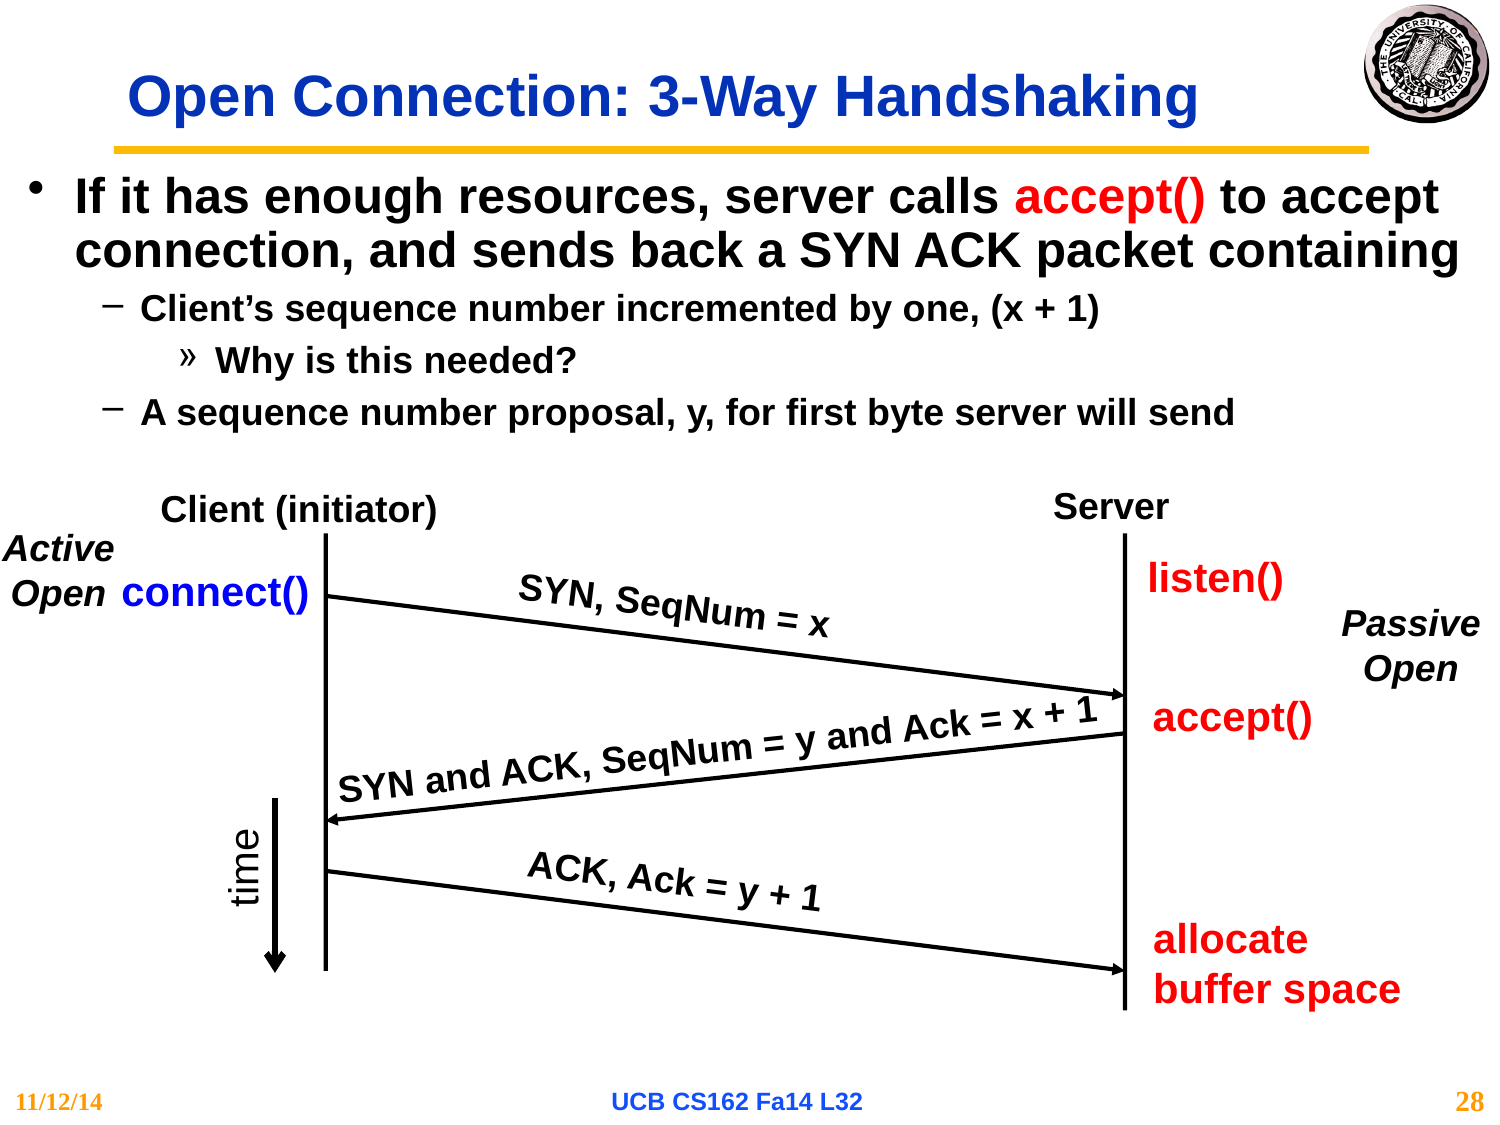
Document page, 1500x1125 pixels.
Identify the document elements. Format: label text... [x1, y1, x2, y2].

title Open Connection: 3-Way Handshaking [112, 37, 1375, 159]
text_box Client (initiator) [145, 477, 453, 537]
text_box accept() [1137, 682, 1329, 748]
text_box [324, 849, 1126, 971]
text_box allocate buffer space [1138, 904, 1417, 1020]
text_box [319, 716, 1126, 822]
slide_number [0, 1074, 251, 1125]
text_box Passive Open [1326, 592, 1496, 697]
text_box time [209, 813, 270, 923]
slide_number 28 [1412, 1074, 1500, 1125]
picture [1350, 0, 1500, 127]
text_box Server [1038, 474, 1185, 535]
text_box connect() [106, 557, 325, 623]
text_box listen() [1132, 543, 1300, 608]
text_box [324, 574, 1126, 697]
list If it has enough resources, server calls accept() to accept connection, and sends back a SYN ACK packet containing Client’s sequence number incremented by one, (x + 1) Why is this needed? A sequence number proposal, y, for first byte server will send [12, 162, 1500, 513]
text_box Active Open [0, 517, 130, 622]
footer UCB CS162 Fa14 L32 [499, 1074, 976, 1125]
